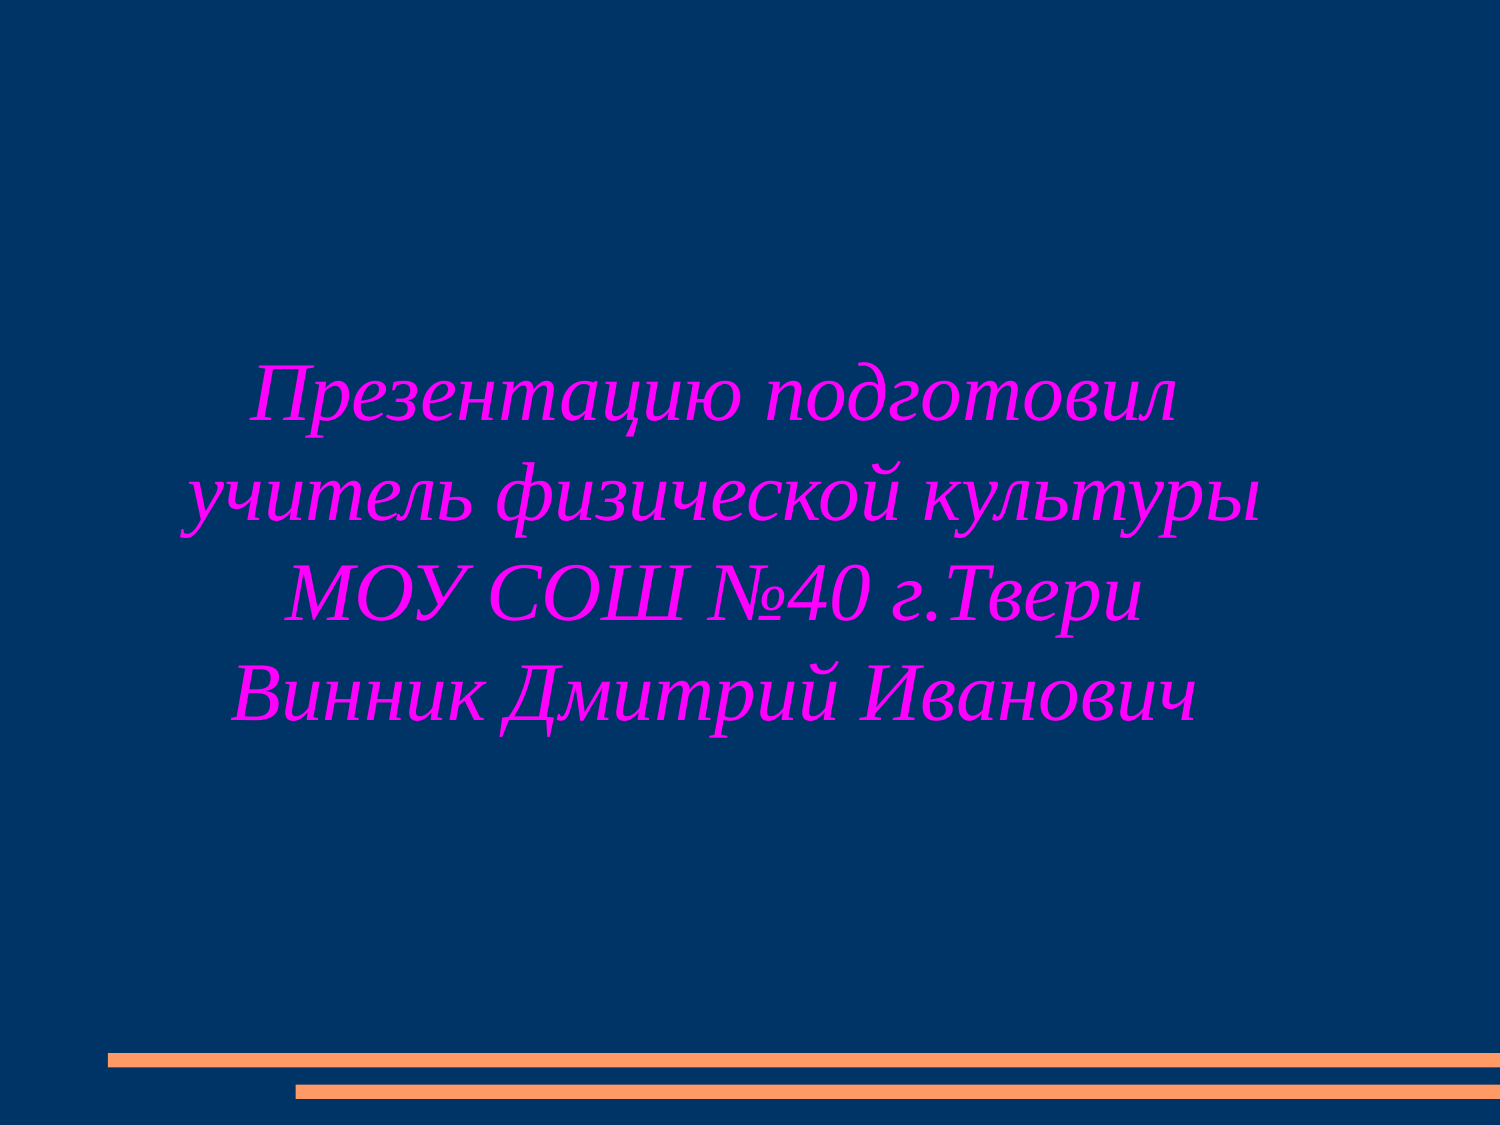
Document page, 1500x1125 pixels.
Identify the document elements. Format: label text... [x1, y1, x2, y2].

subtitle Презентацию подготовил учитель физической культуры МОУ СОШ №40 г.Твери Винник Дмитрий Иванович [82, 82, 1347, 993]
